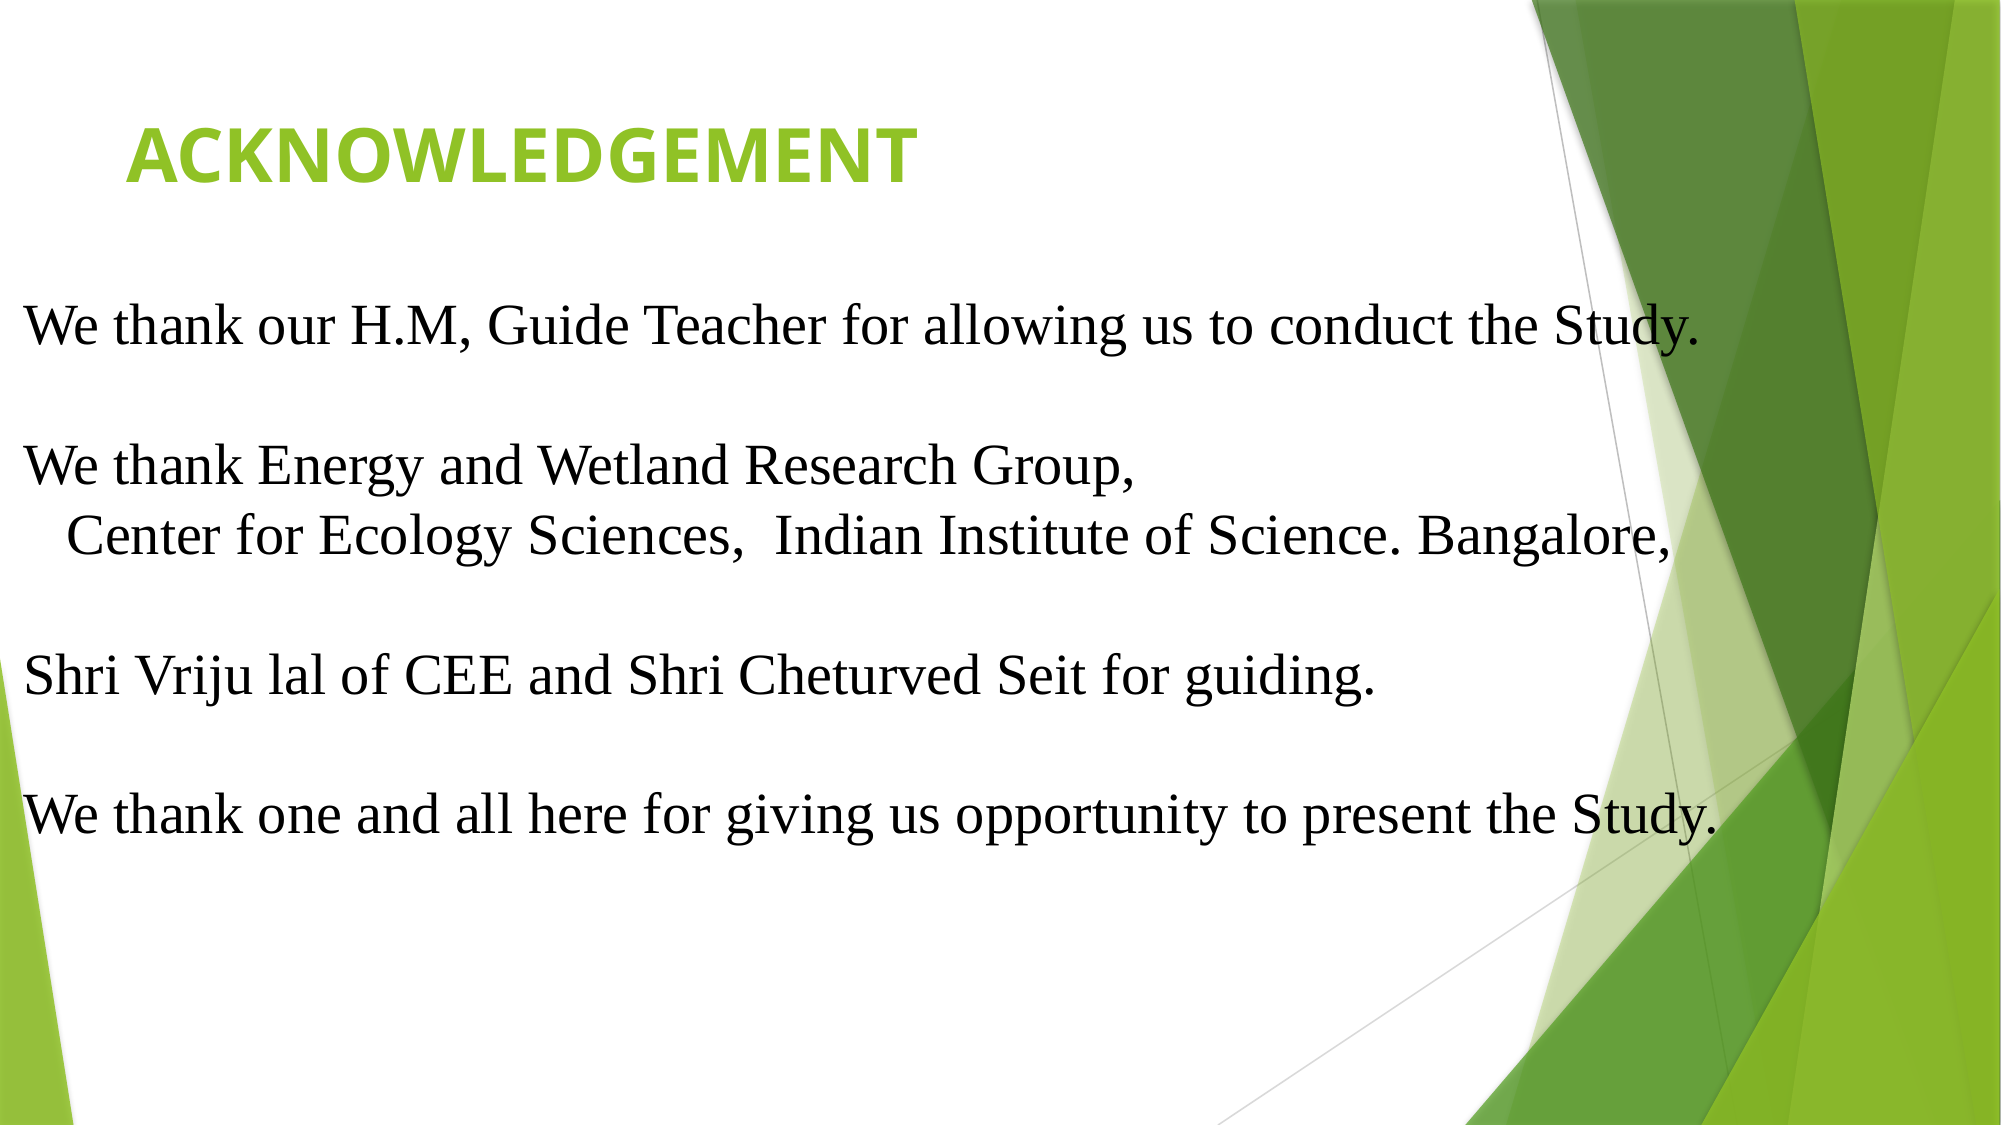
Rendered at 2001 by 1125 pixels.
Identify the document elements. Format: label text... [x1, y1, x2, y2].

title ACKNOWLEDGEMENT [111, 99, 1522, 278]
list We thank our H.M, Guide Teacher for allowing us to conduct the Study. We thank Energy and Wetland Research Group, Center for Ecology Sciences, Indian Institute of Science. Bangalore, Shri Vriju lal of CEE and Shri Cheturved Seit for guiding. We thank one and all here for giving us opportunity to present the Study. [0, 278, 1750, 934]
